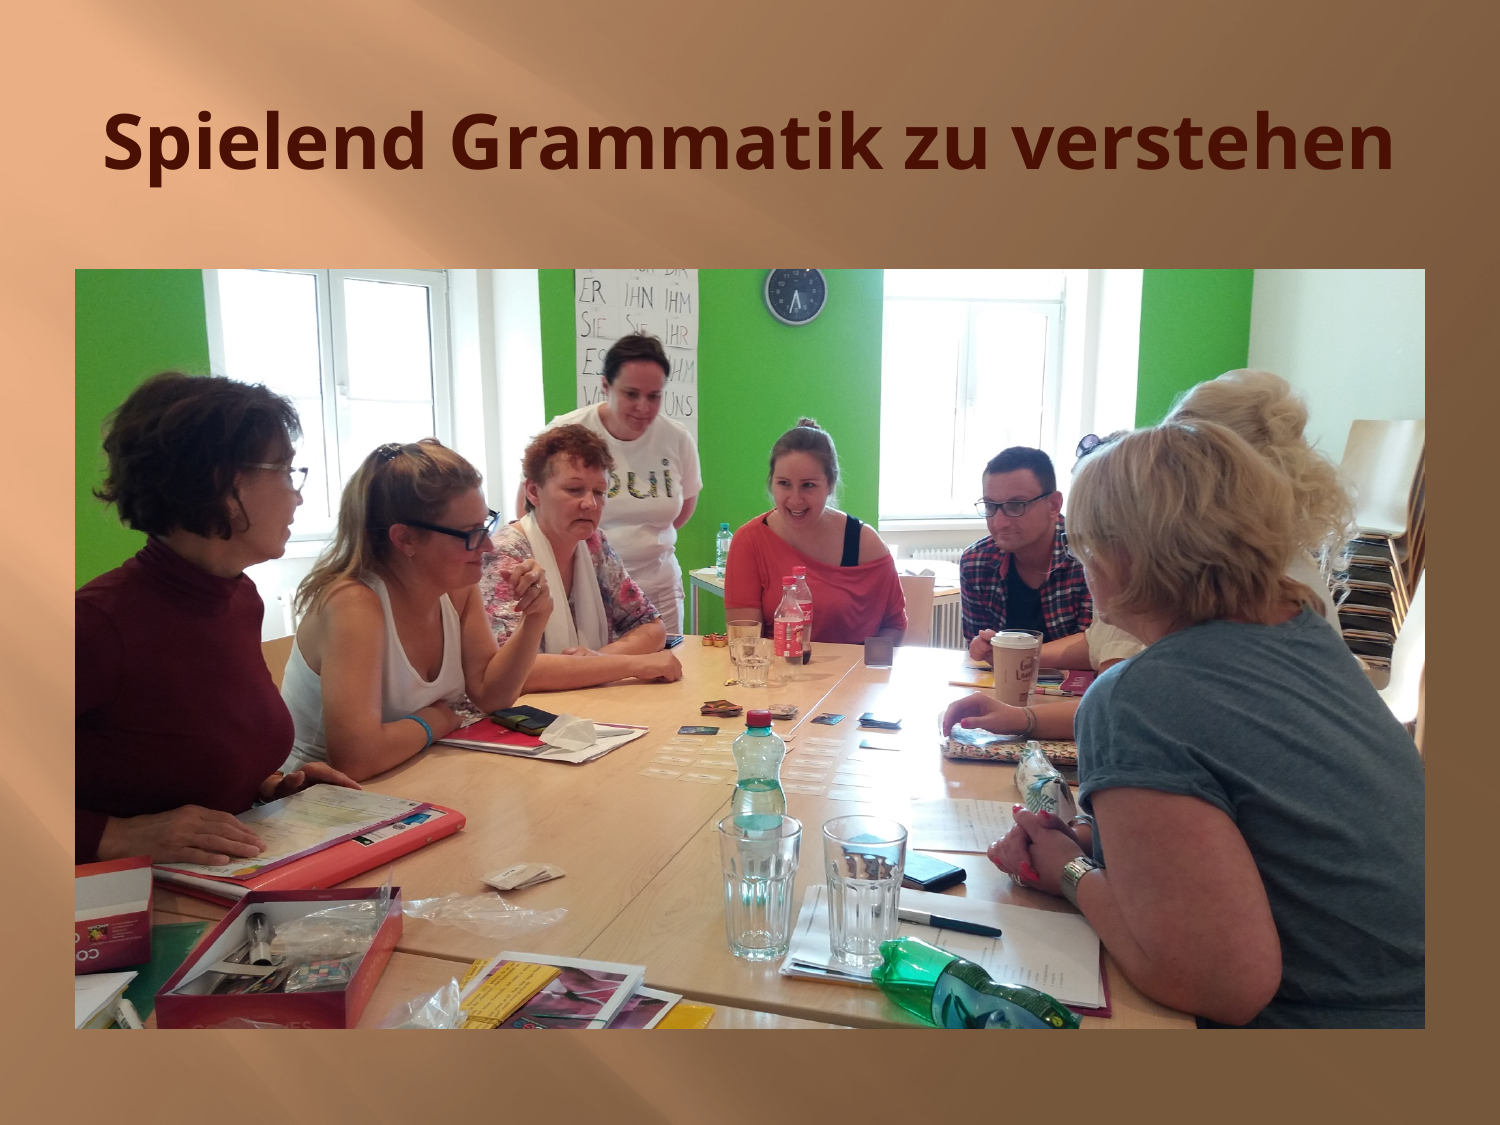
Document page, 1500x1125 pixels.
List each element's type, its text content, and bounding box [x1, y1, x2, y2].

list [75, 268, 1425, 1029]
title Spielend Grammatik zu verstehen [75, 45, 1425, 233]
